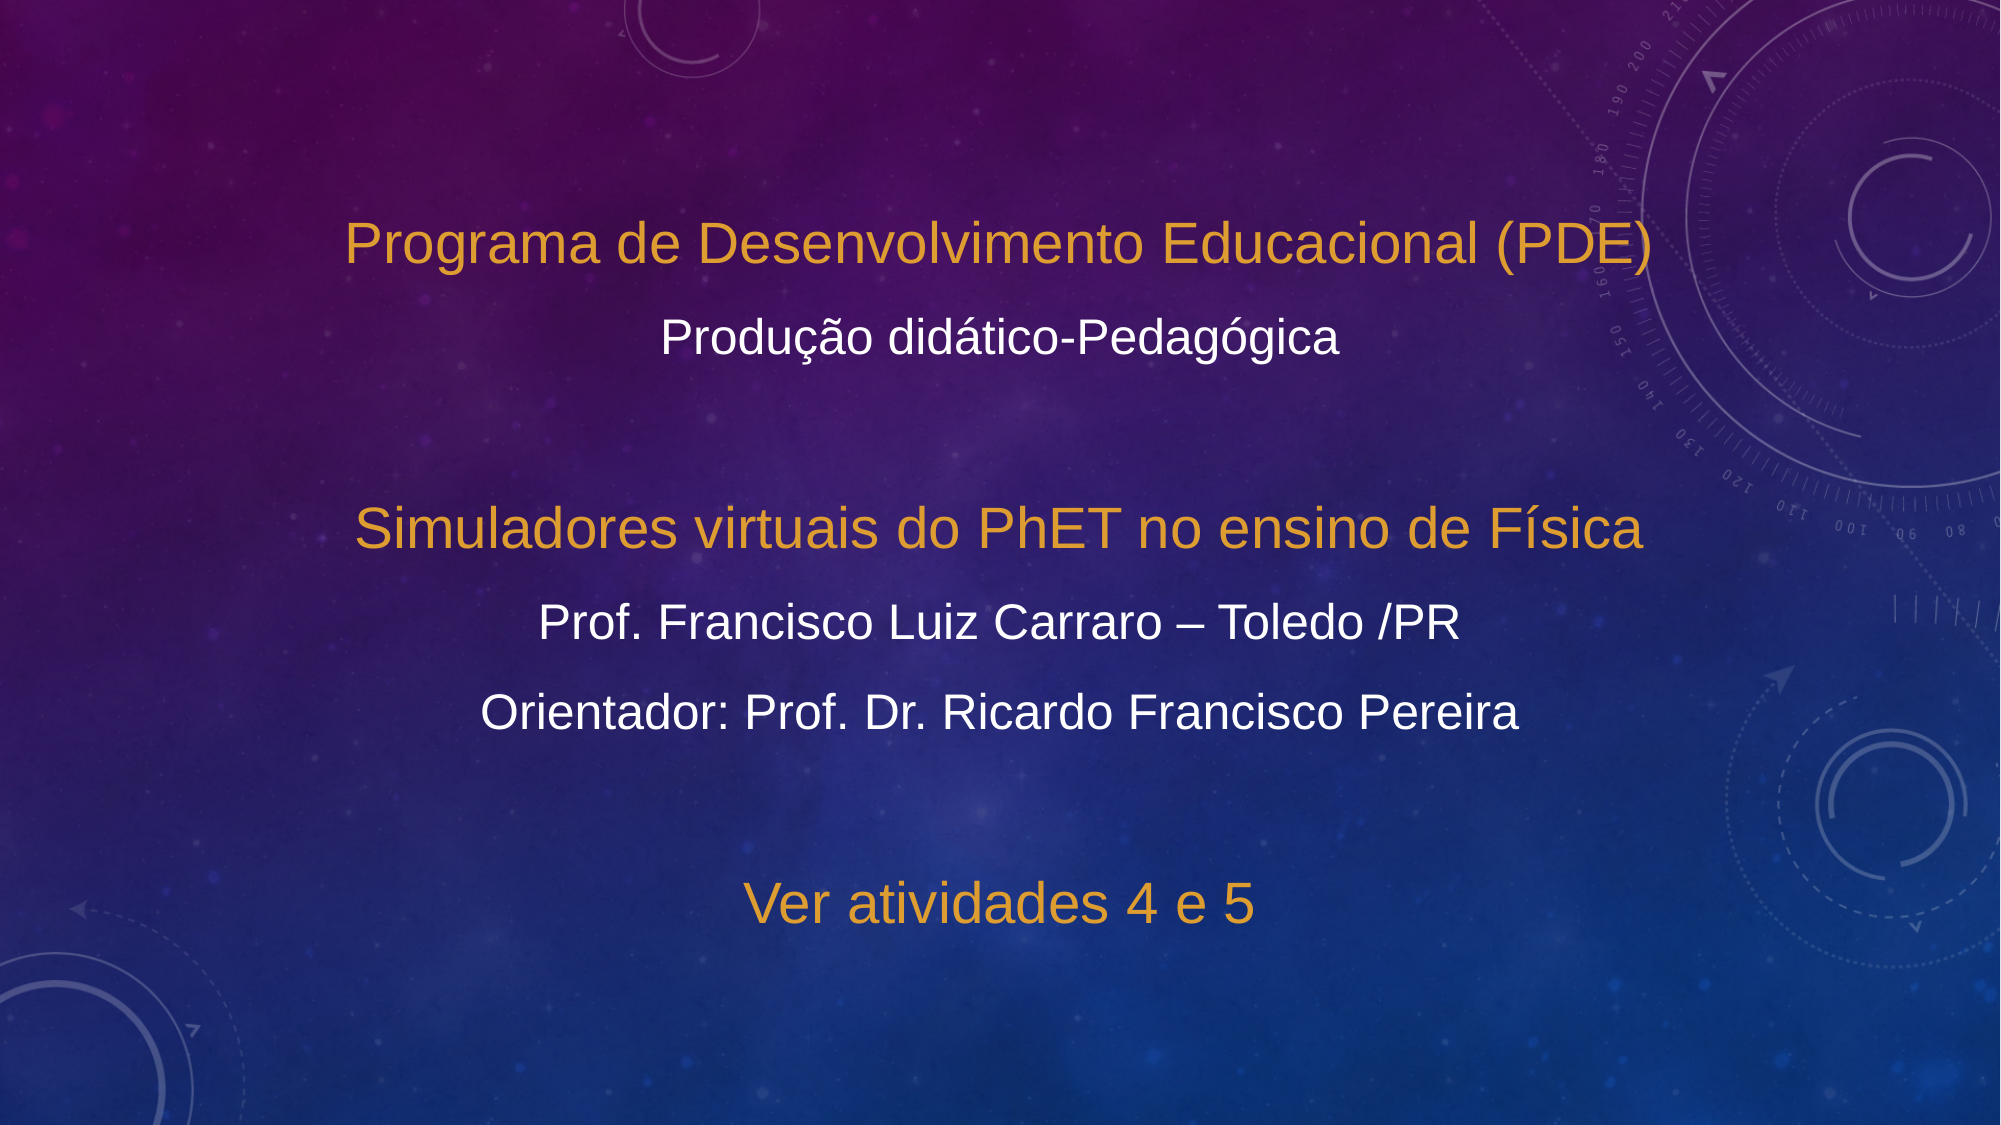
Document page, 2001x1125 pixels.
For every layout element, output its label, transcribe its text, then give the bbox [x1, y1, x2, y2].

picture [0, 0, 2001, 1125]
text_box Programa de Desenvolvimento Educacional (PDE) Produção didático-Pedagógica Simuladores virtuais do PhET no ensino de Física Prof. Francisco Luiz Carraro – Toledo /PR Orientador: Prof. Dr. Ricardo Francisco Pereira Ver atividades 4 e 5 [0, 162, 2000, 1033]
